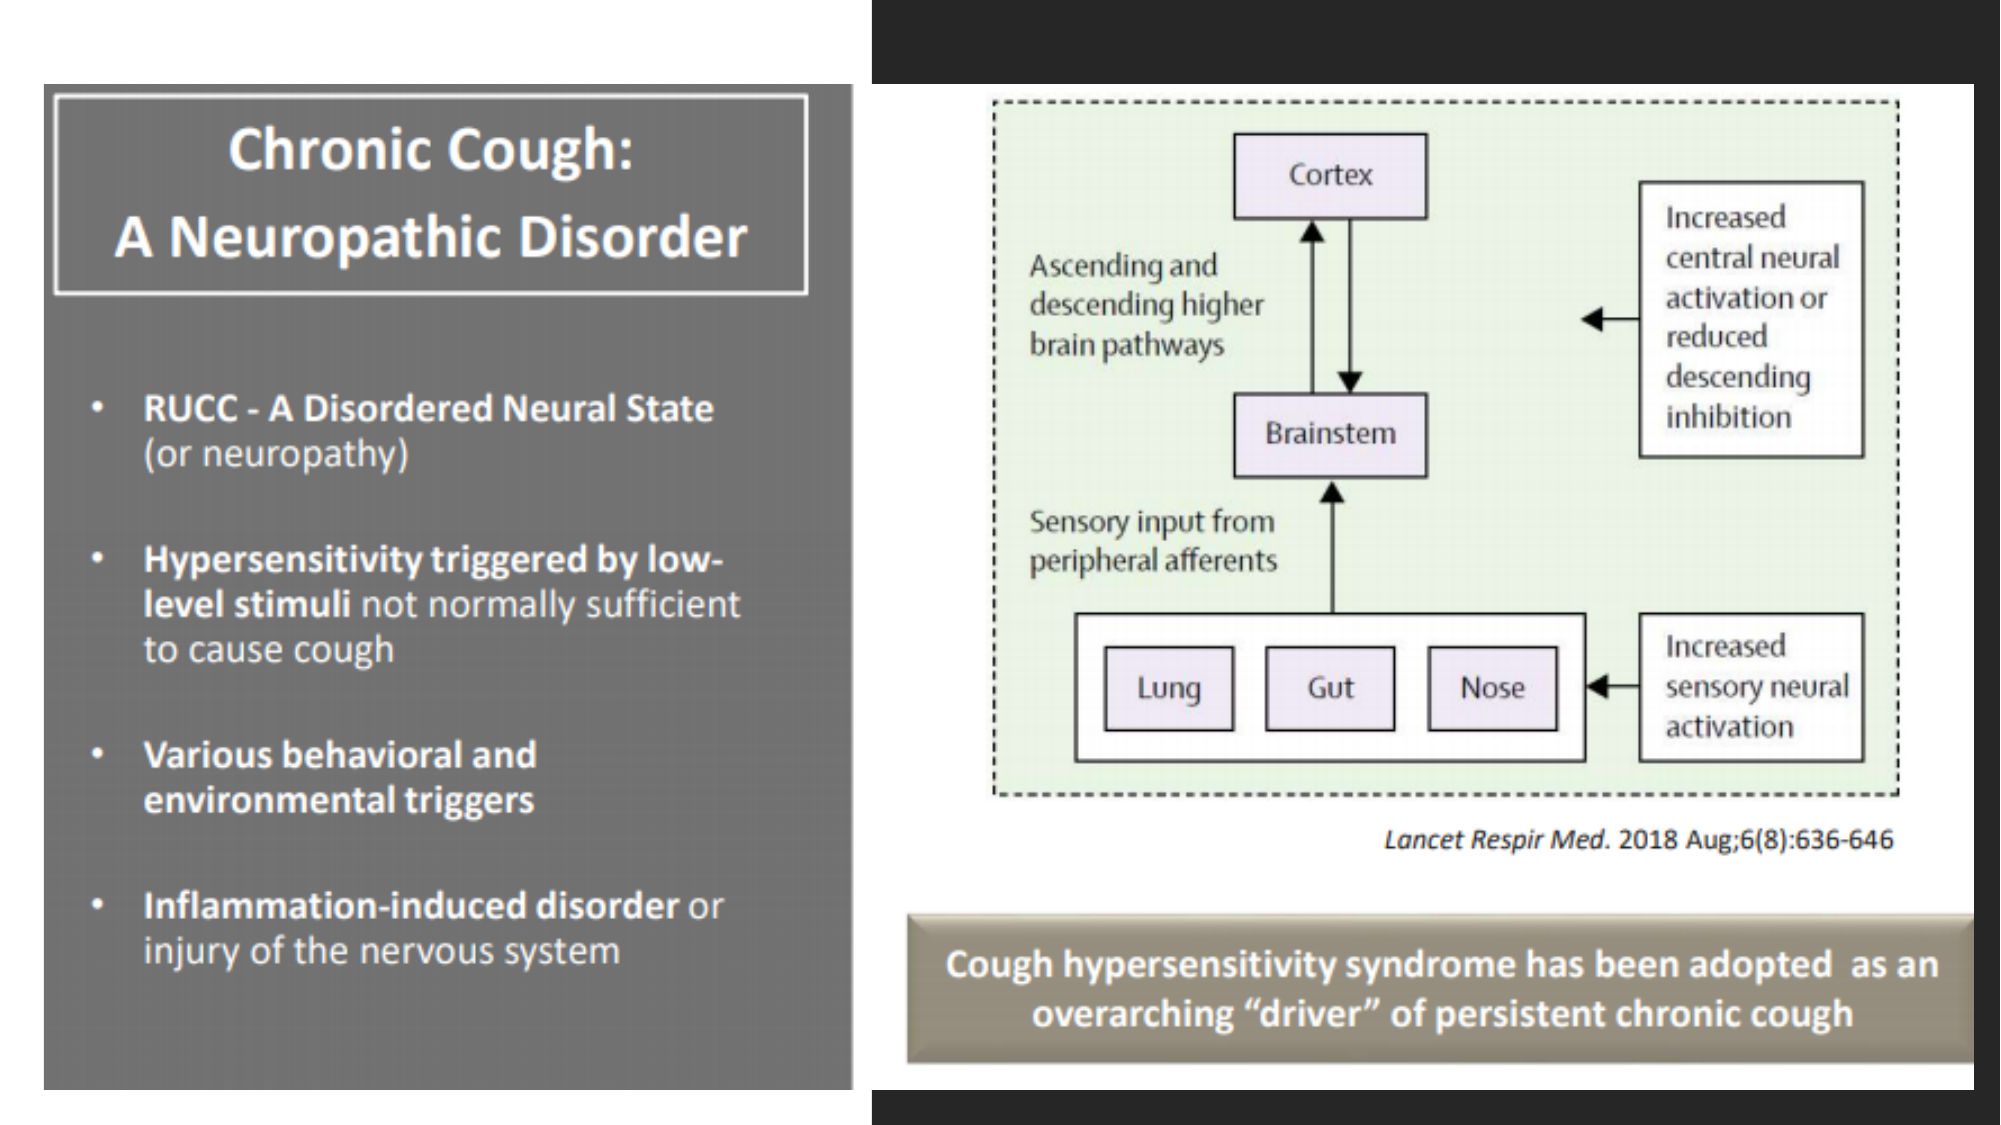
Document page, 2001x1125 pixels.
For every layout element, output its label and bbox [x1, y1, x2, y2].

text_box [871, 0, 2000, 1125]
picture [43, 84, 1974, 1090]
